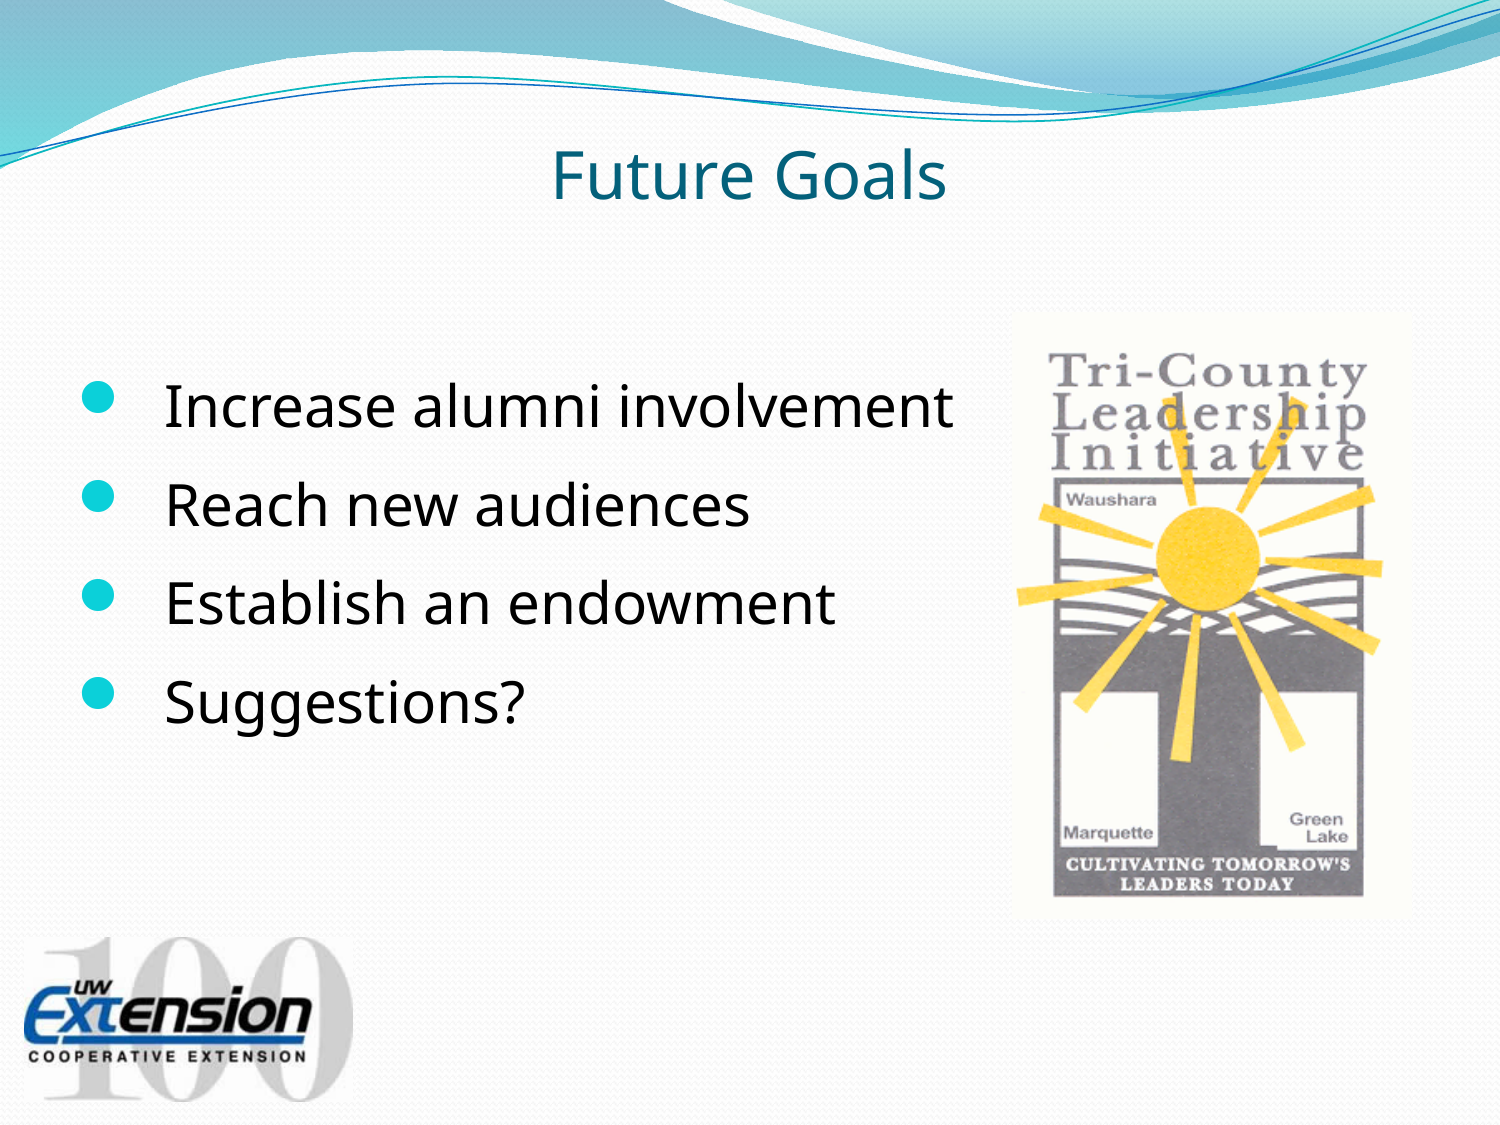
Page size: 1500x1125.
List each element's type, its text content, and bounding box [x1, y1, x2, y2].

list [1012, 312, 1412, 919]
list Increase alumni involvement Reach new audiences Establish an endowment Suggestions? [62, 262, 1000, 800]
picture [24, 937, 353, 1102]
title Future Goals [75, 115, 1425, 213]
